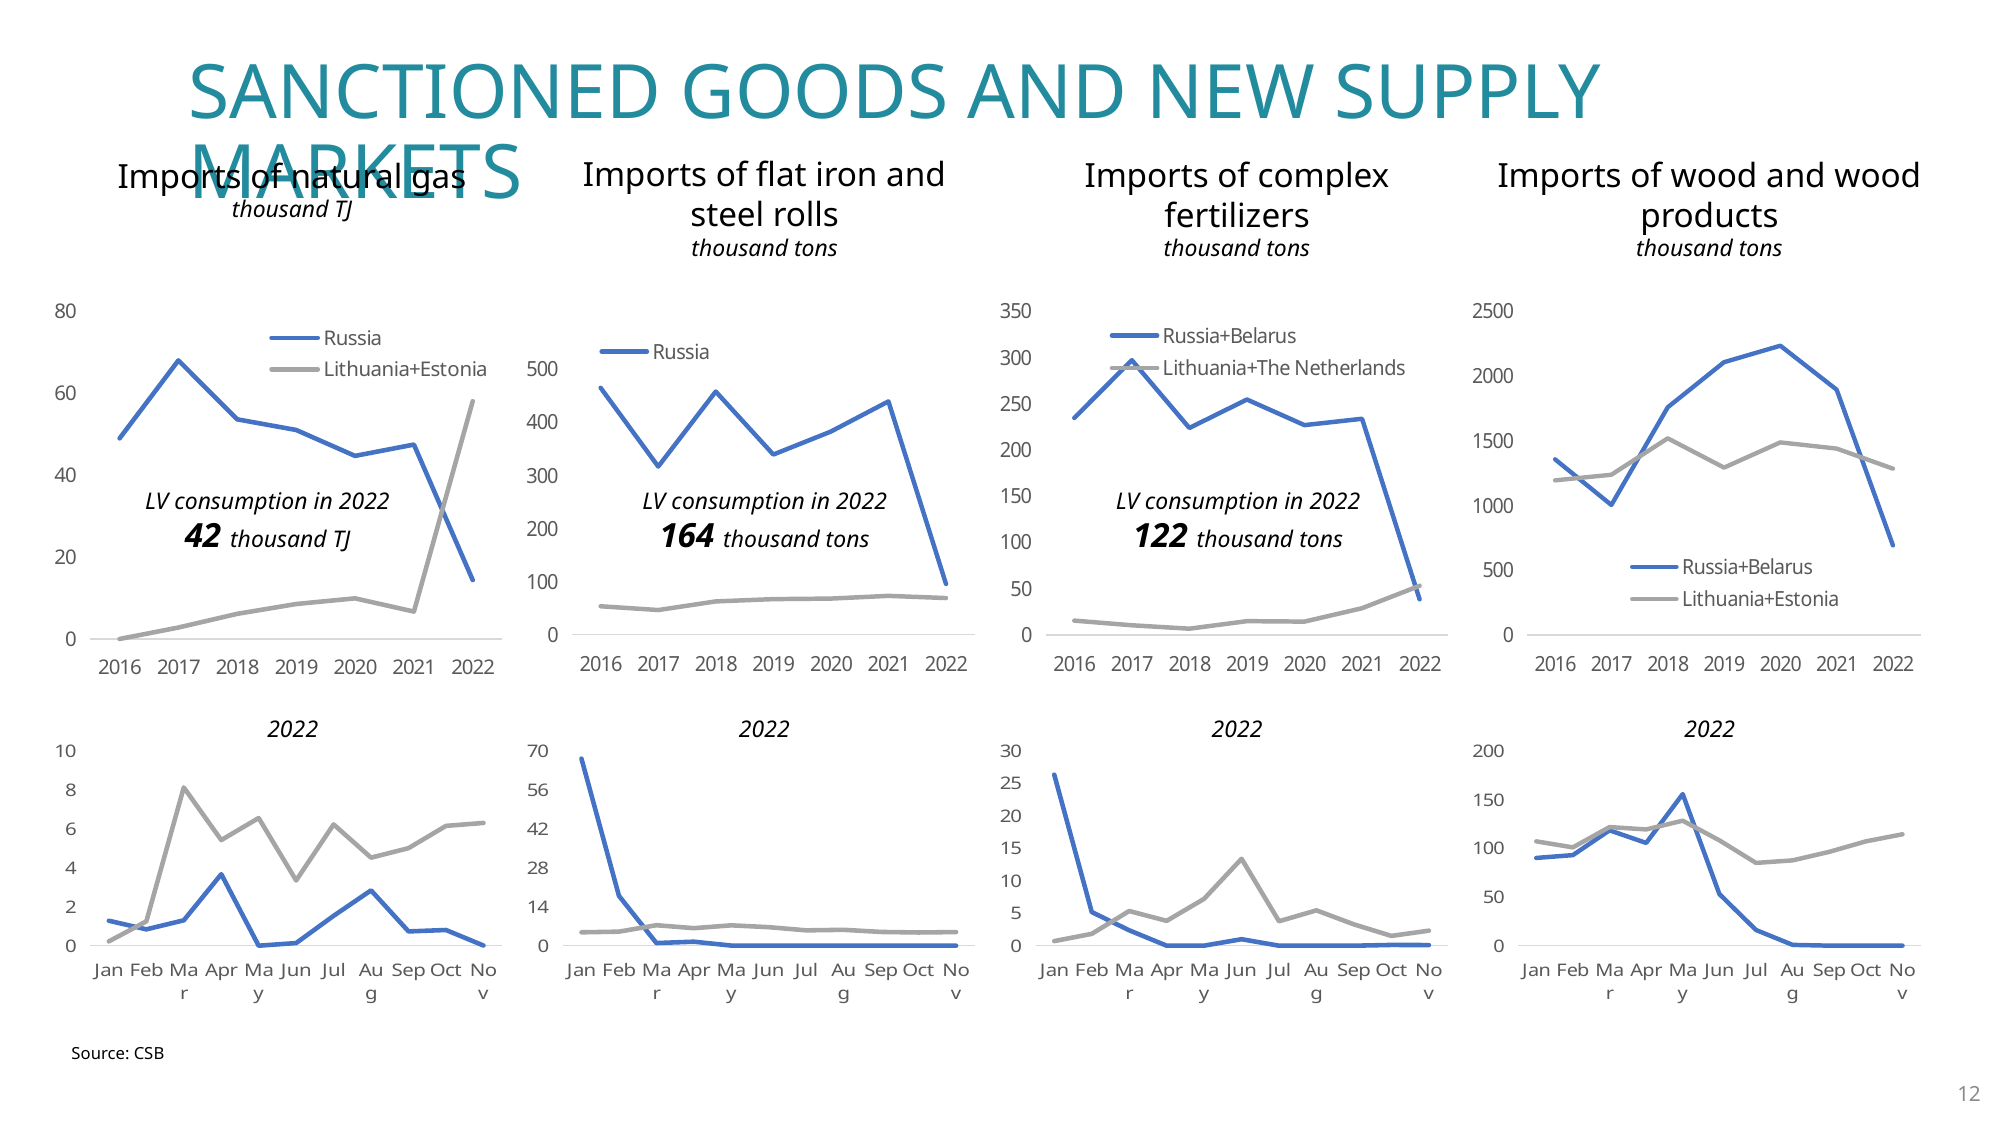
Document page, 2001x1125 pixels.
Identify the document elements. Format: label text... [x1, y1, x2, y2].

text_box SANCTIONED GOODS AND NEW SUPPLY MARKETS [173, 45, 1913, 135]
text_box Source: CSB [56, 1035, 479, 1071]
chart [54, 739, 1945, 1005]
text_box 12 [1928, 1070, 1996, 1120]
text_box Imports of complex fertilizers thousand tons [1000, 146, 1473, 269]
chart [54, 296, 1945, 681]
text_box 2022 [1000, 707, 1473, 739]
text_box Imports of flat iron and steel rolls thousand tons [528, 146, 1000, 269]
text_box Imports of natural gas thousand TJ [55, 147, 528, 230]
text_box 2022 [528, 707, 1000, 739]
text_box 2022 [1473, 707, 1947, 750]
text_box 2022 [56, 707, 528, 739]
text_box Imports of wood and wood products thousand tons [1473, 146, 1946, 269]
